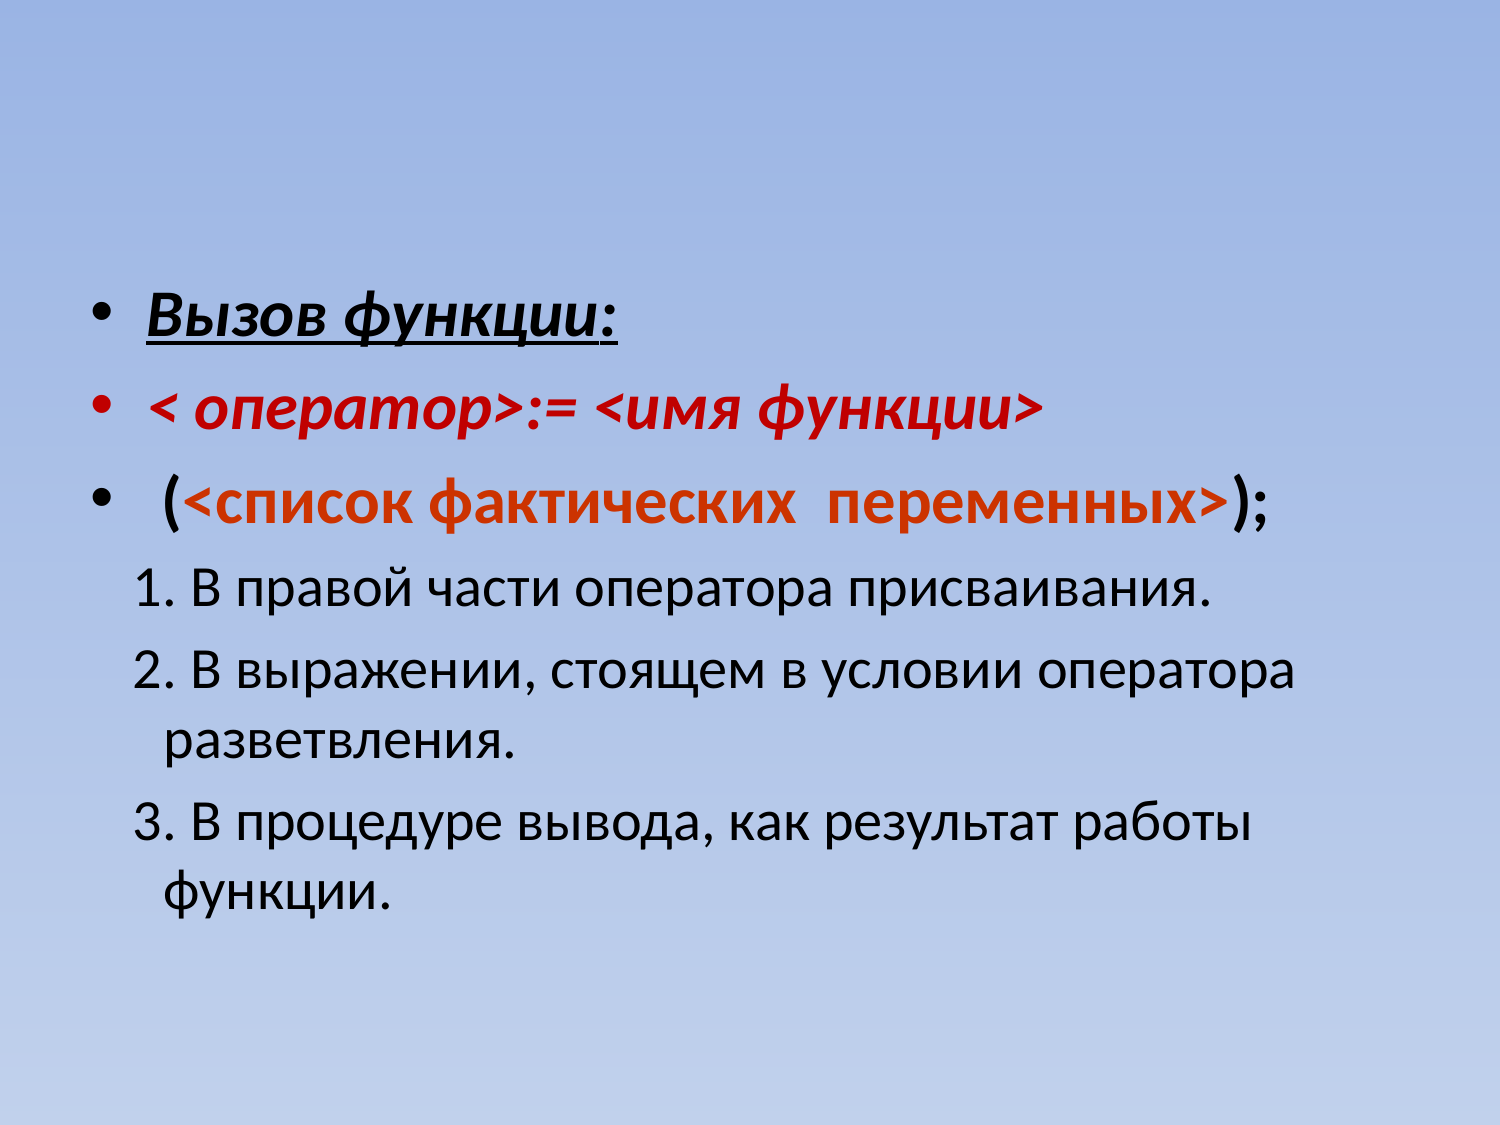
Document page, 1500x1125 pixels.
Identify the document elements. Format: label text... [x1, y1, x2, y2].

list Вызов функции: < оператор>:= <имя функции> (<список фактических переменных>); 1. В правой части оператора присваивания. 2. В выражении, стоящем в условии оператора разветвления. 3. В процедуре вывода, как результат работы функции. [75, 262, 1425, 1005]
